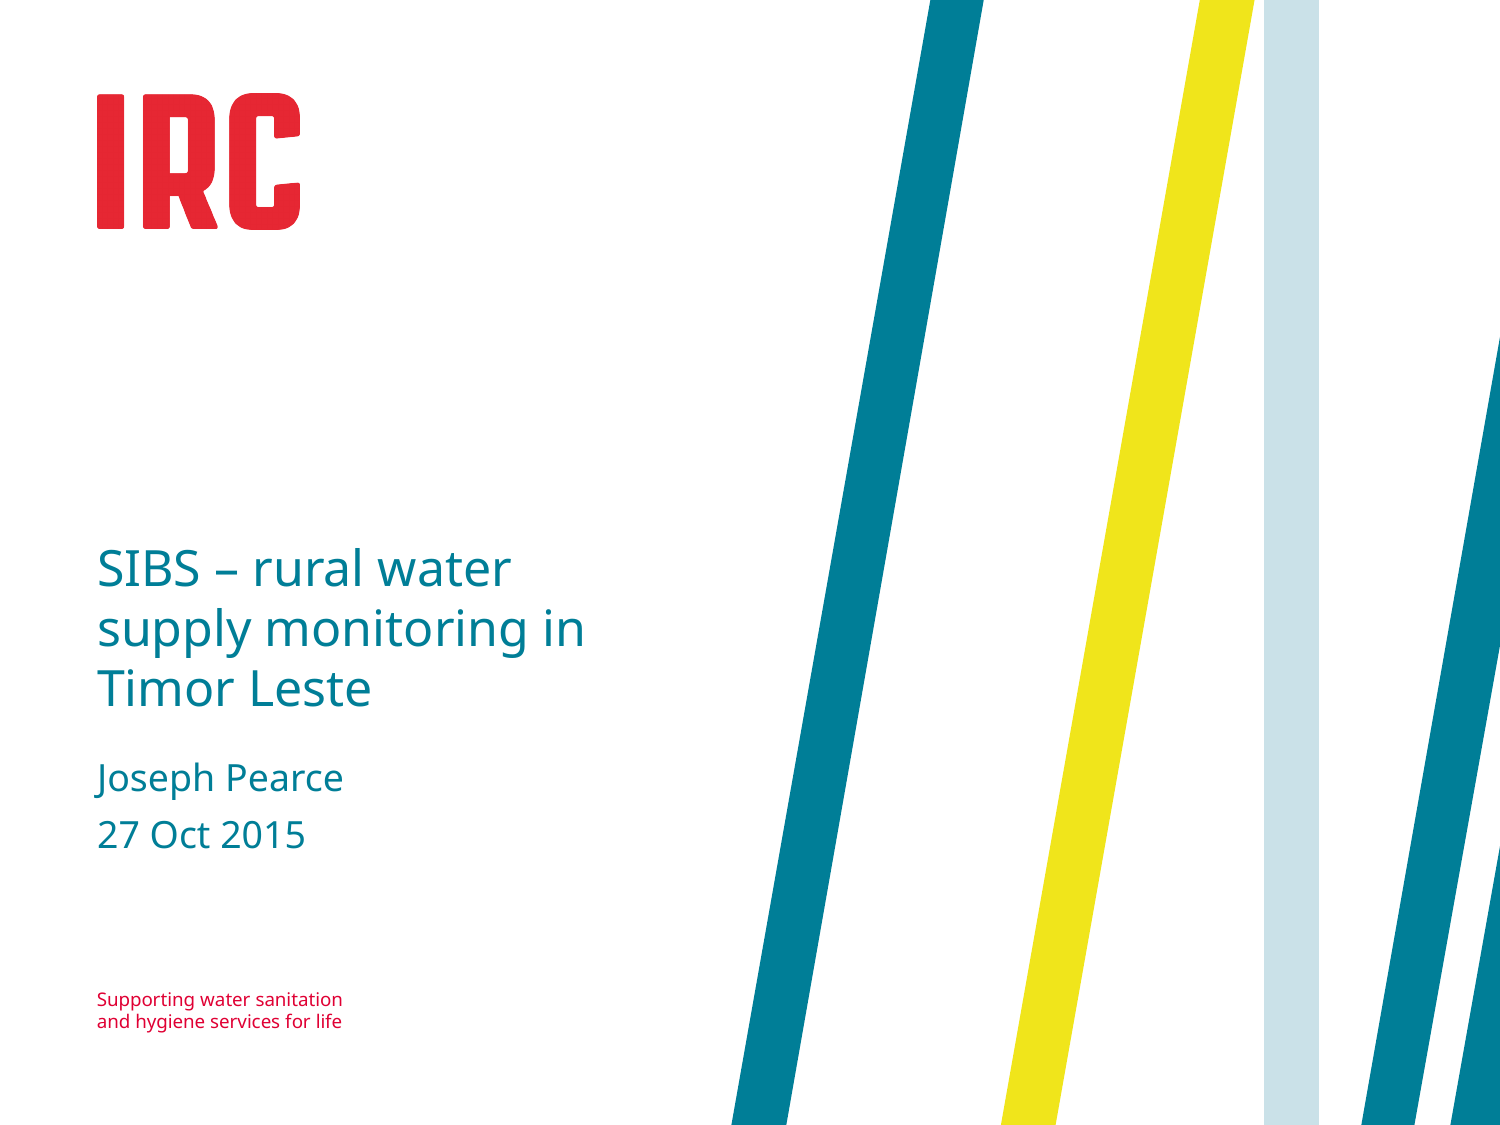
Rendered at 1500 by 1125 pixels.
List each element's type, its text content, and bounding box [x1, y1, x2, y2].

picture [97, 93, 300, 230]
list SIBS – rural water supply monitoring in Timor Leste Joseph Pearce [97, 324, 670, 799]
subtitle 27 Oct 2015 [97, 826, 670, 904]
